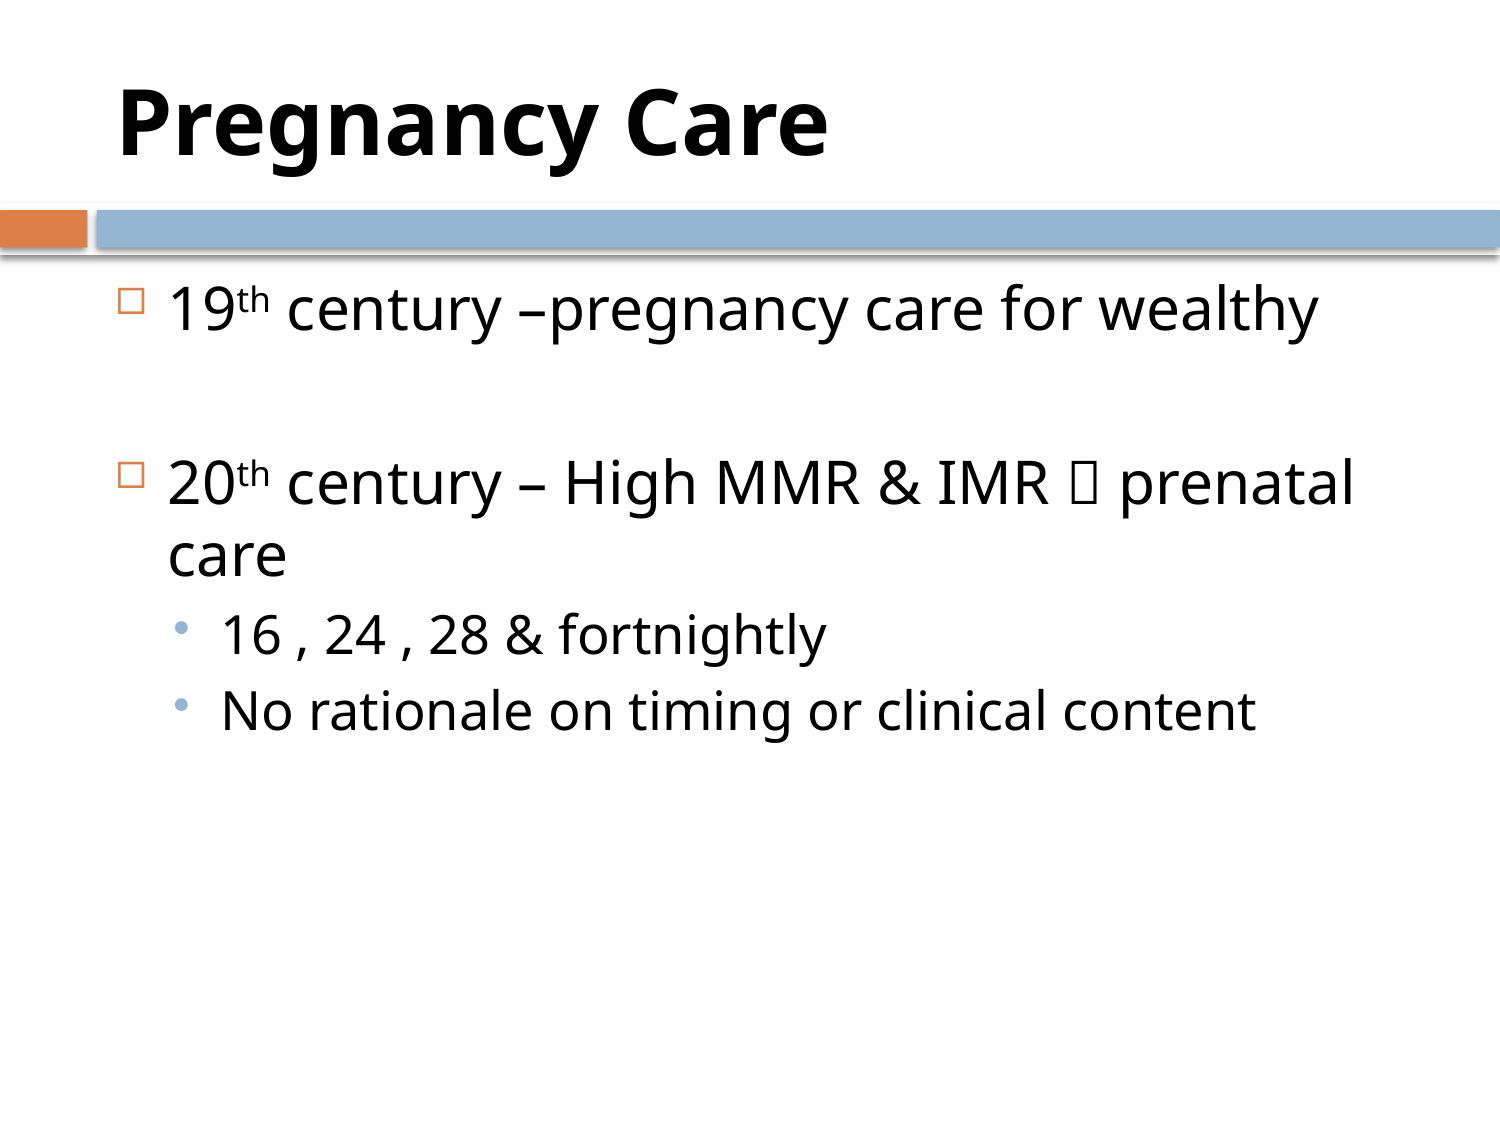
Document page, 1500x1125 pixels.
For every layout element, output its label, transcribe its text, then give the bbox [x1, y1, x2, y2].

list 19th century –pregnancy care for wealthy 20th century – High MMR & IMR  prenatal care 16 , 24 , 28 & fortnightly No rationale on timing or clinical content [100, 262, 1438, 1000]
title Pregnancy Care [100, 37, 1438, 200]
